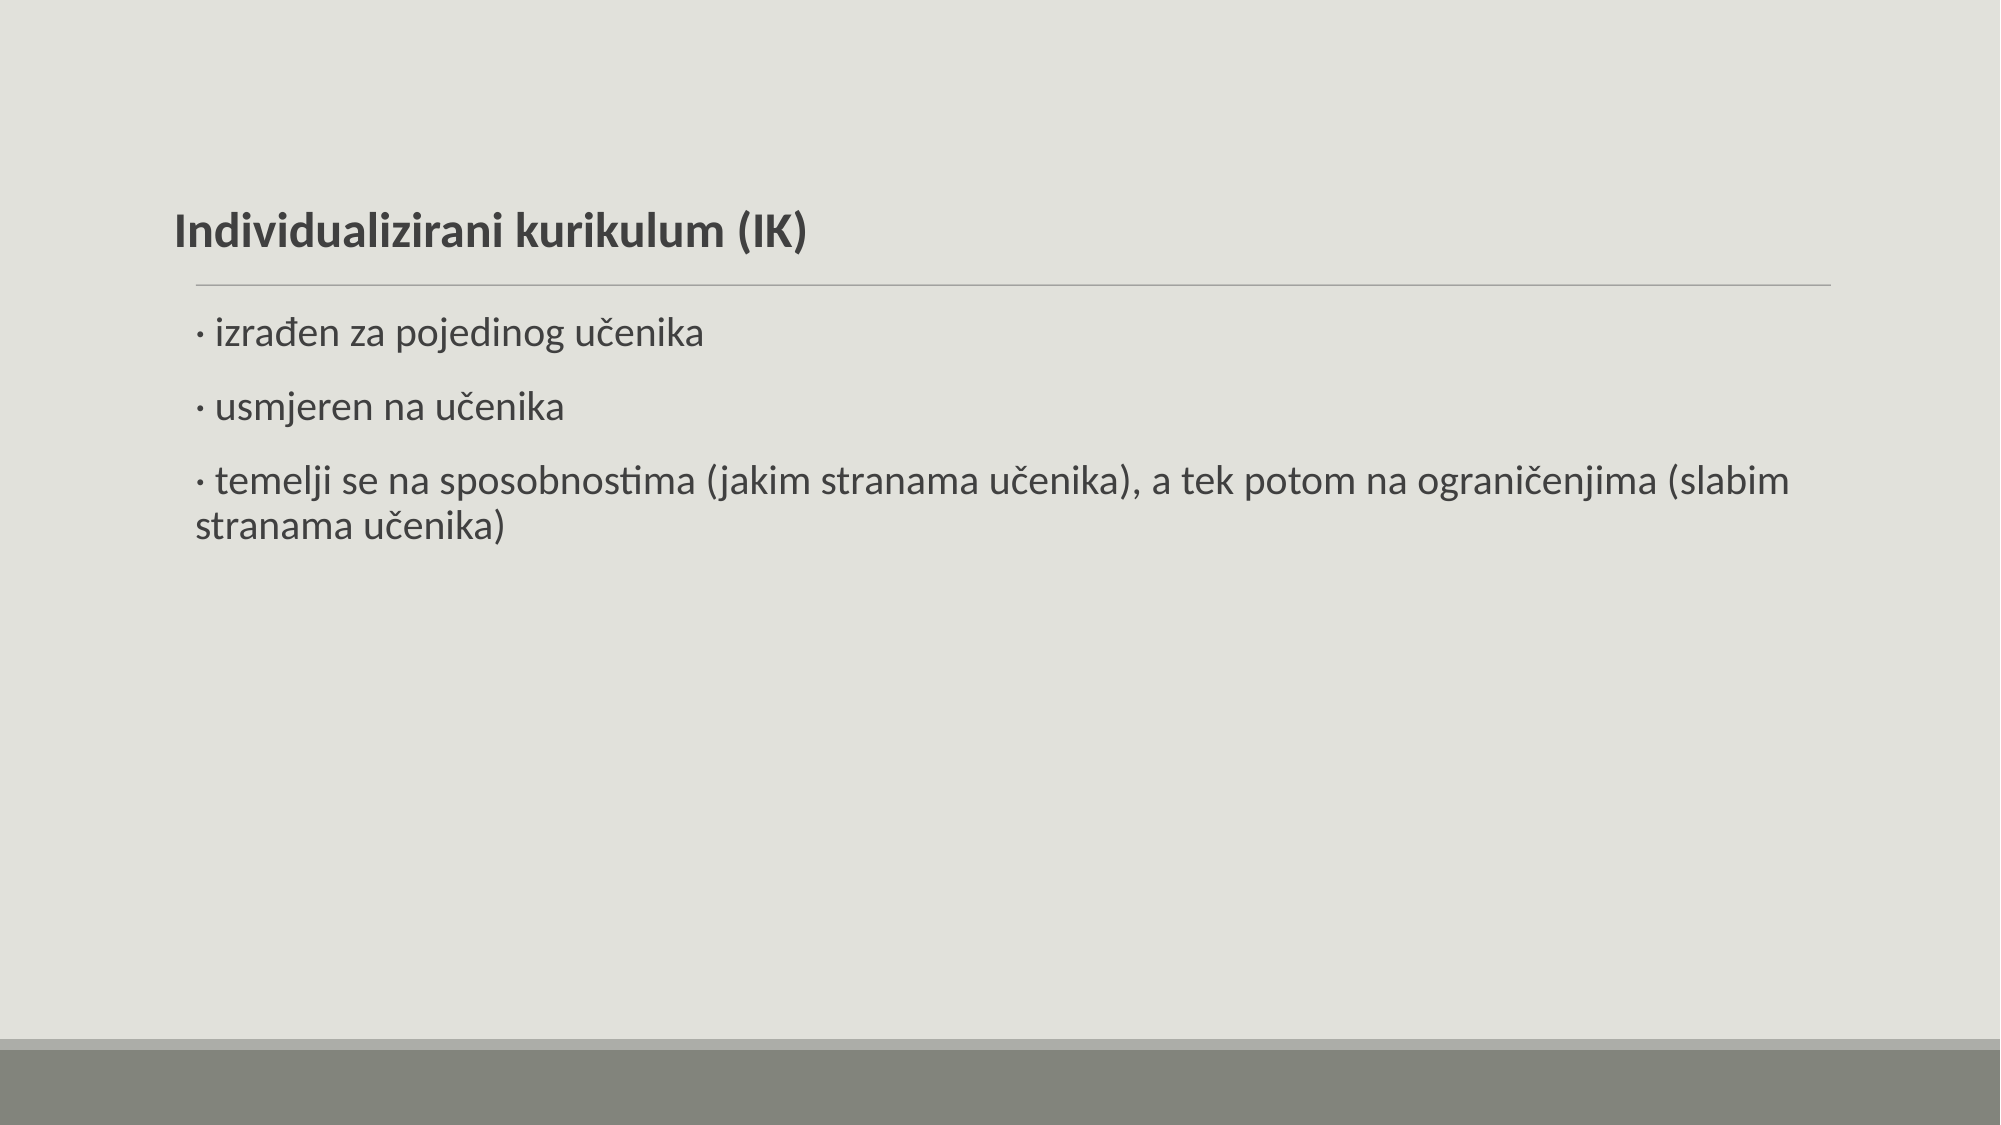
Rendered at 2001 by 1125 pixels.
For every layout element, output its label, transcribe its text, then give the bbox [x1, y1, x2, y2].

text_box Individualizirani kurikulum (IK) [144, 196, 1005, 266]
text_box · izrađen za pojedinog učenika · usmjeren na učenika · temelji se na sposobnostima (jakim stranama učenika), a tek potom na ograničenjima (slabim stranama učenika) [180, 302, 1830, 963]
